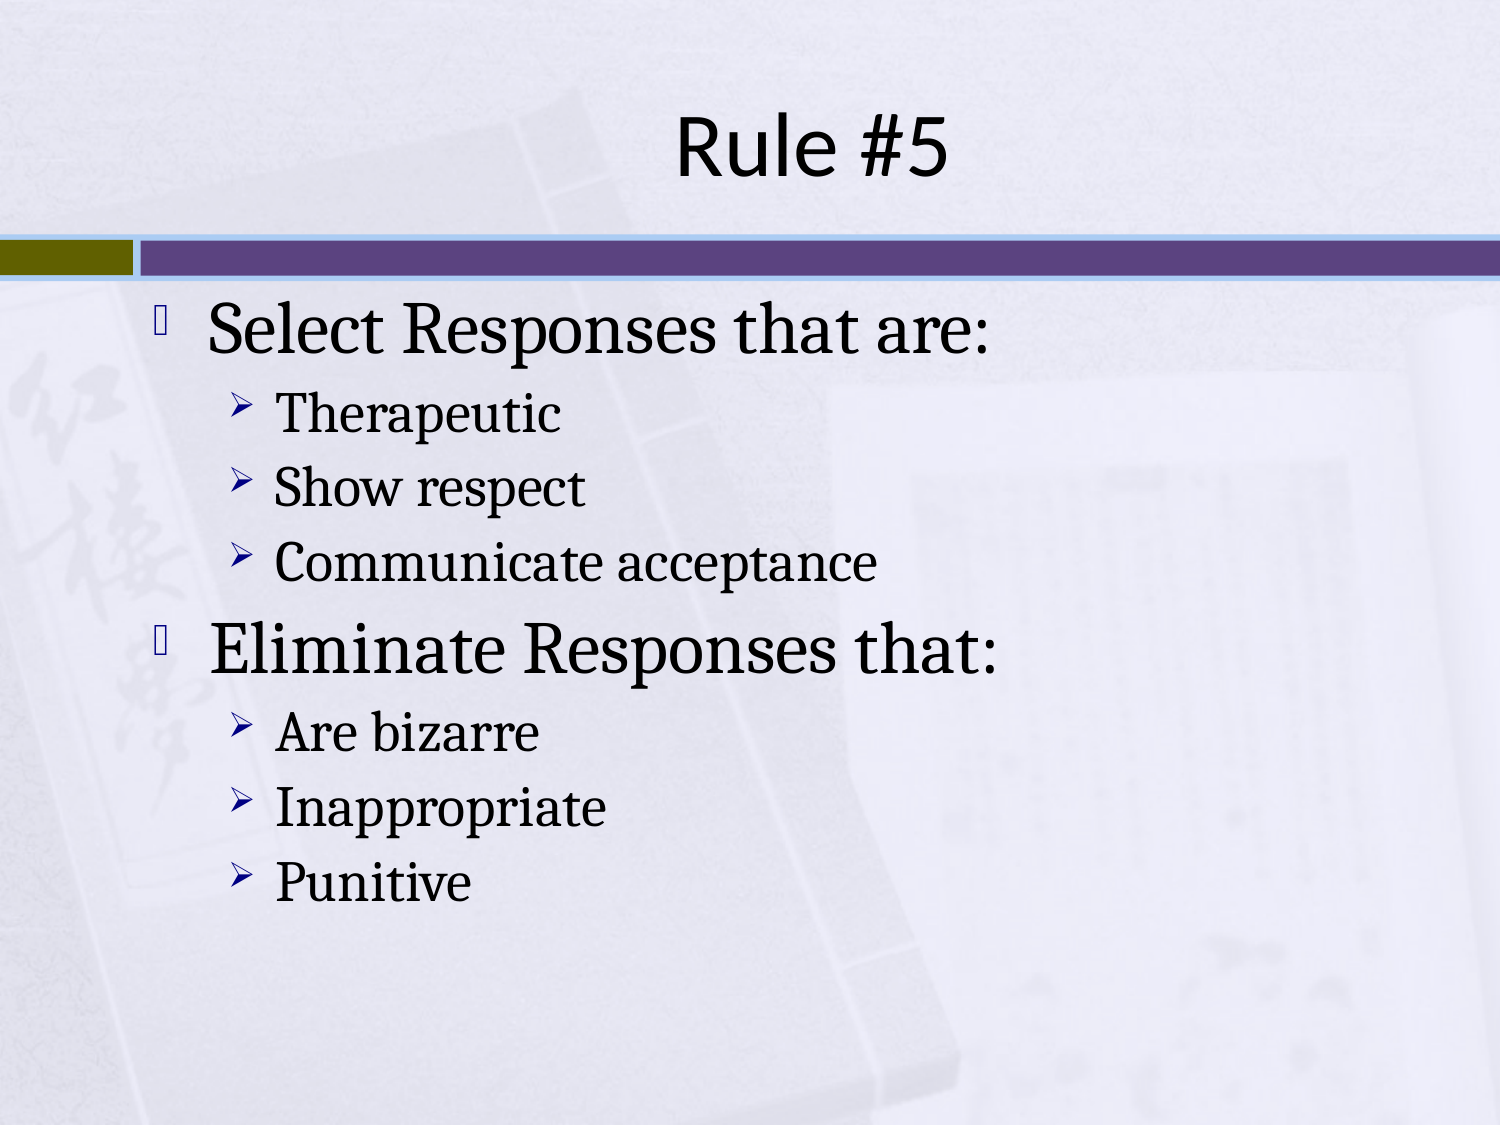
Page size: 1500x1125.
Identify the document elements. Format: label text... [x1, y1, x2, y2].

list Select Responses that are: Therapeutic Show respect Communicate acceptance Eliminate Responses that: Are bizarre Inappropriate Punitive [138, 281, 1489, 1076]
title Rule #5 [138, 46, 1489, 234]
